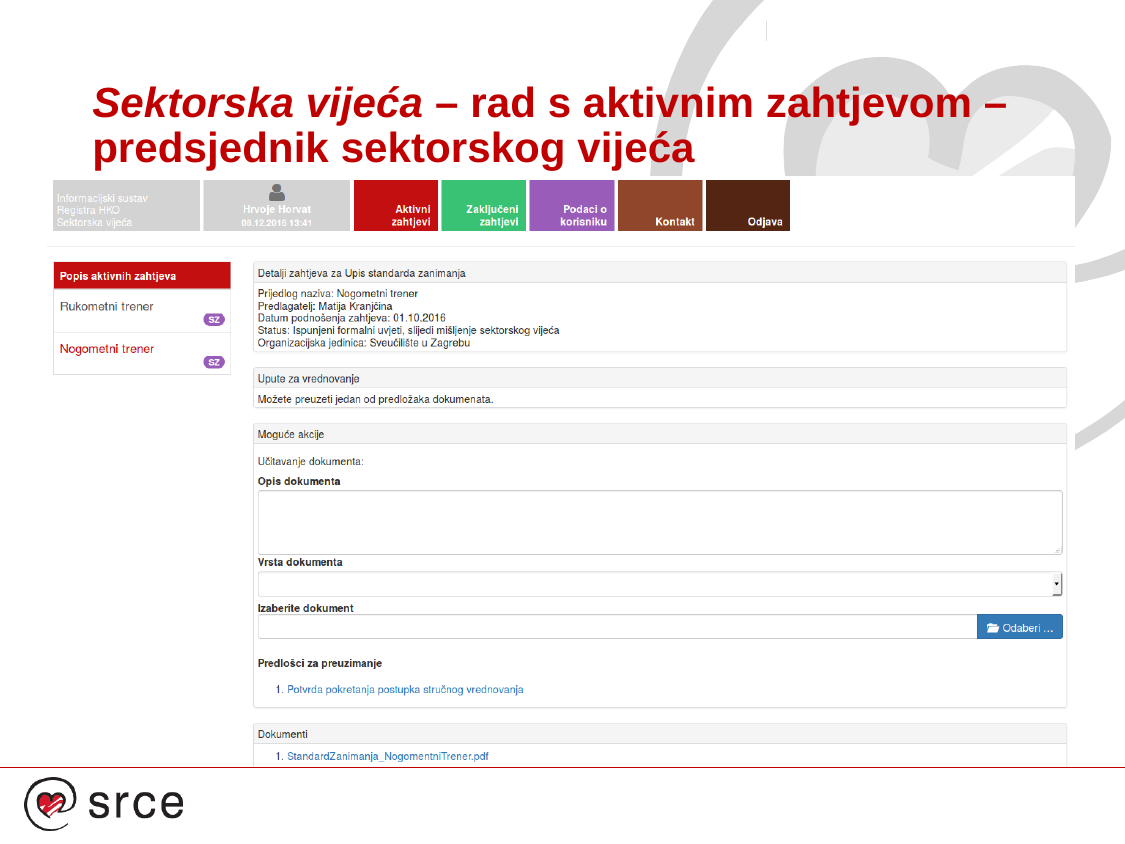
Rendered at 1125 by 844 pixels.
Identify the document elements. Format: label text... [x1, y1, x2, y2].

picture [46, 176, 1075, 767]
picture [24, 777, 183, 831]
title Sektorska vijeća – rad s aktivnim zahtjevom – predsjednik sektorskog vijeća [77, 44, 1048, 176]
